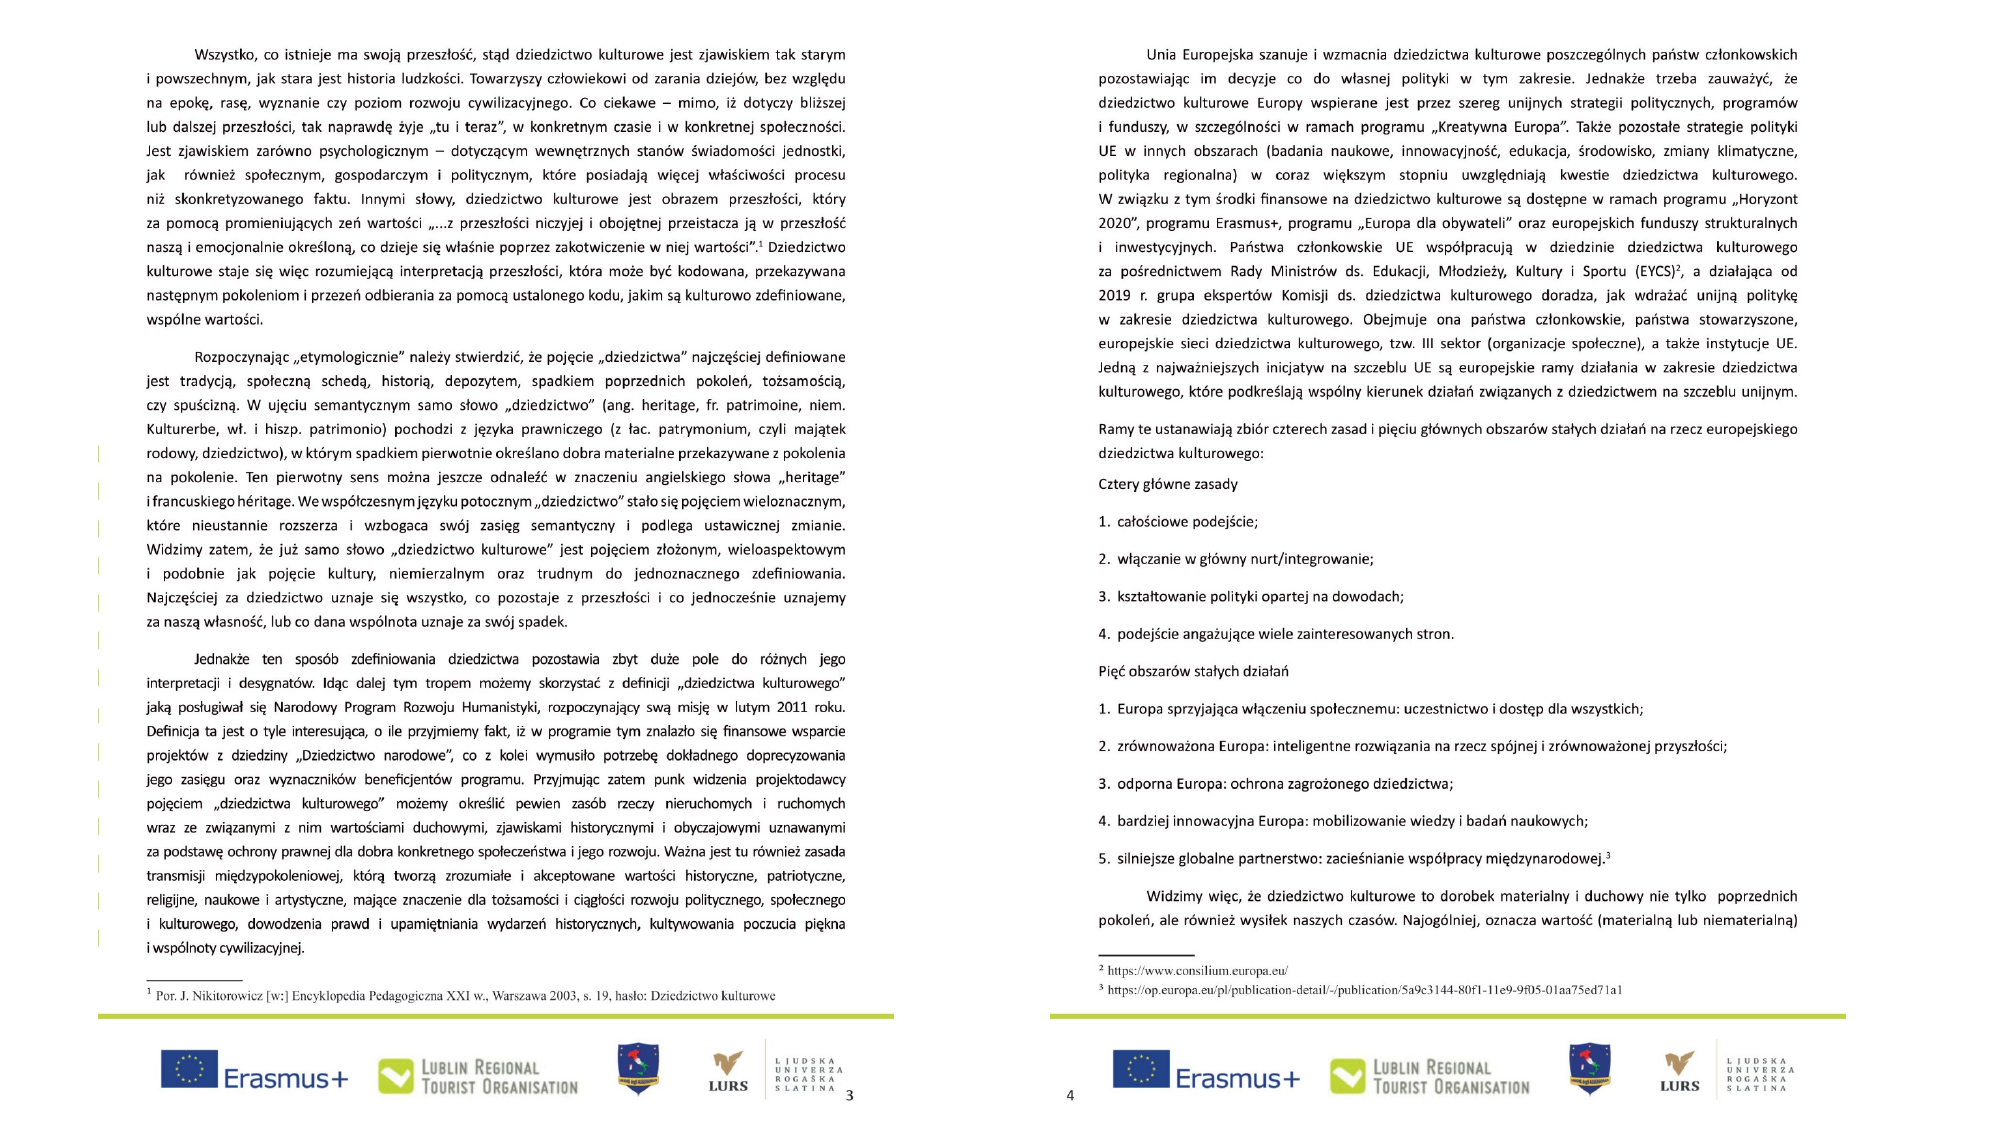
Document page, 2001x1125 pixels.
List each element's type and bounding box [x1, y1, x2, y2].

picture [1050, 0, 1846, 1125]
picture [98, 0, 894, 1125]
